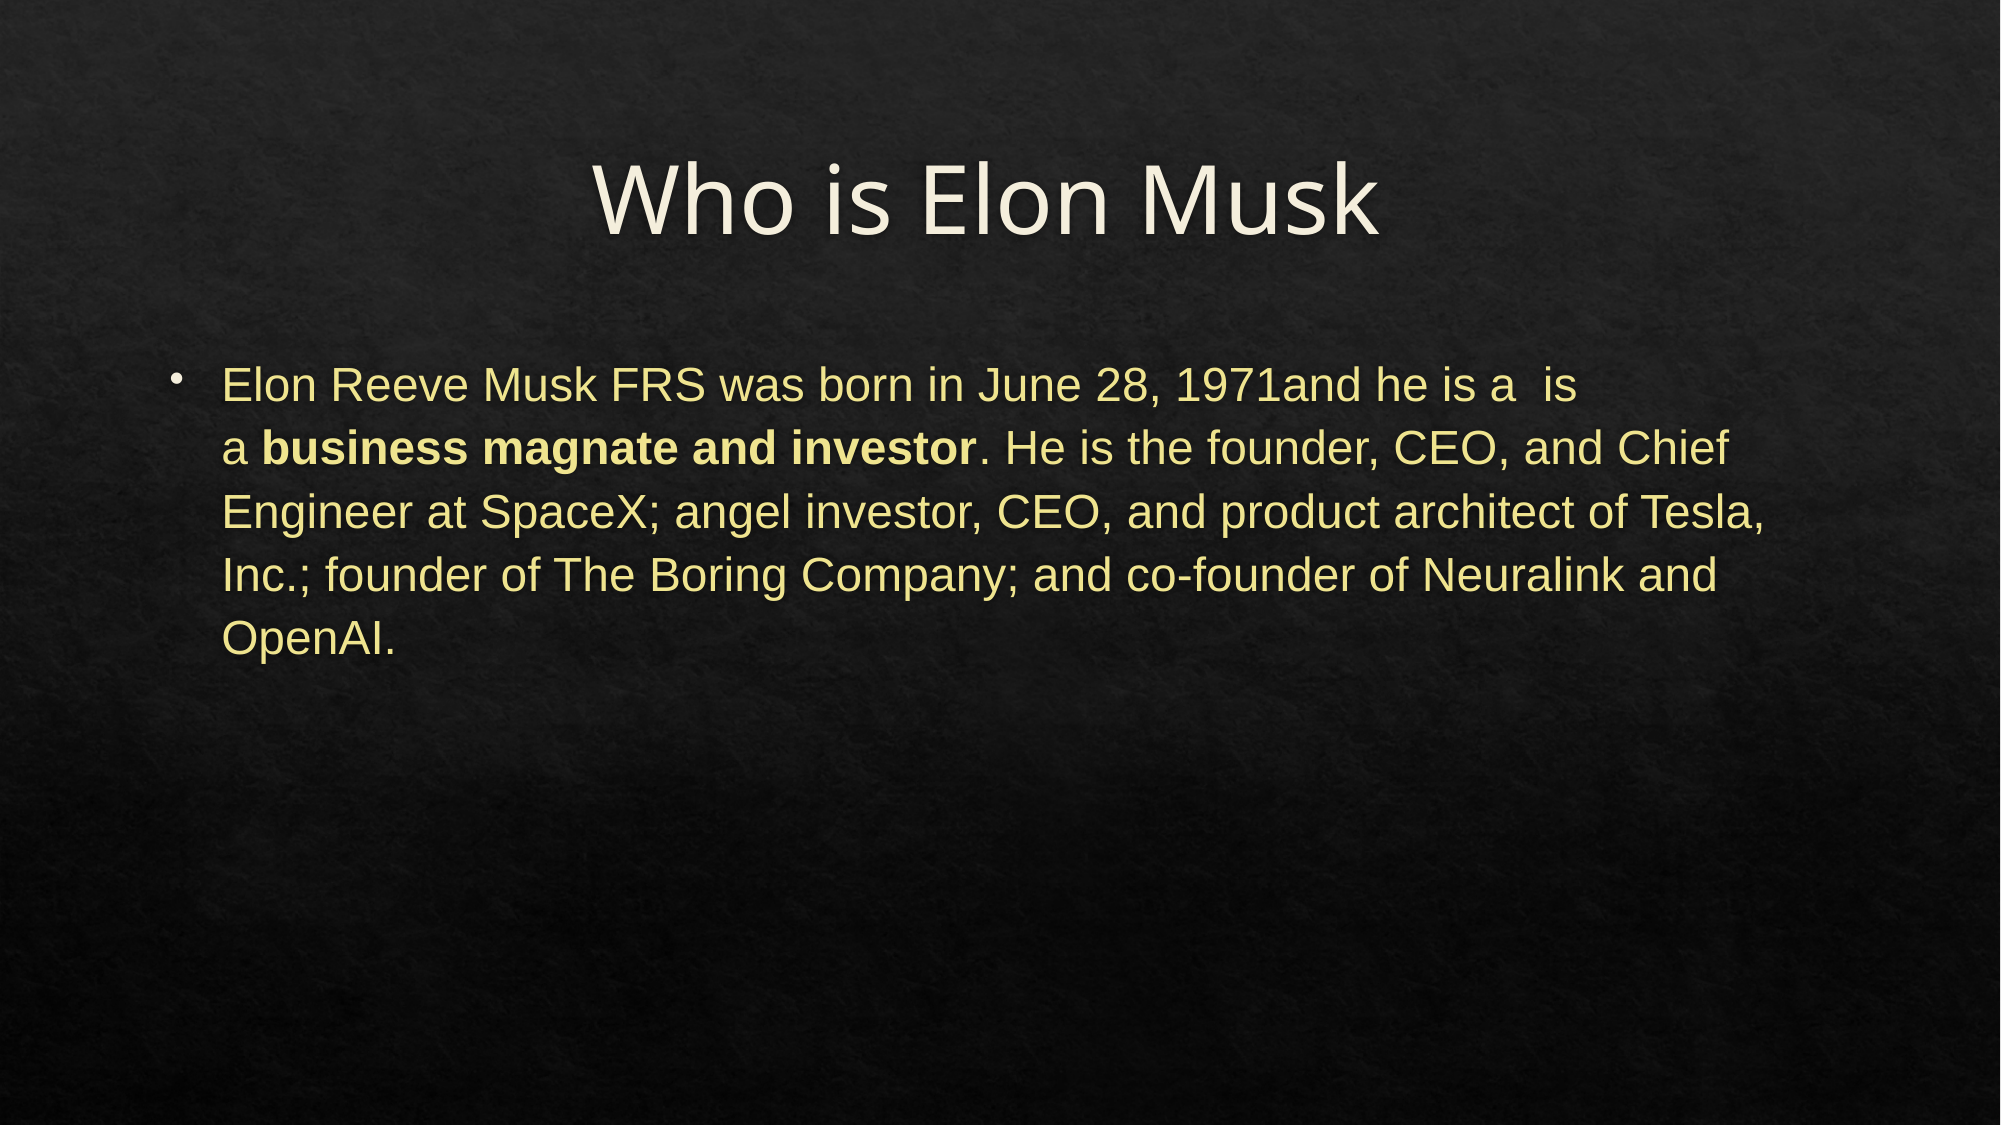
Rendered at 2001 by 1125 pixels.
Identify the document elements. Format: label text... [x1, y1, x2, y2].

list Elon Reeve Musk FRS was born in June 28, 1971and he is a is a business magnate and investor. He is the founder, CEO, and Chief Engineer at SpaceX; angel investor, CEO, and product architect of Tesla, Inc.; founder of The Boring Company; and co-founder of Neuralink and OpenAI. [149, 340, 1849, 950]
title Who is Elon Musk [149, 99, 1849, 307]
